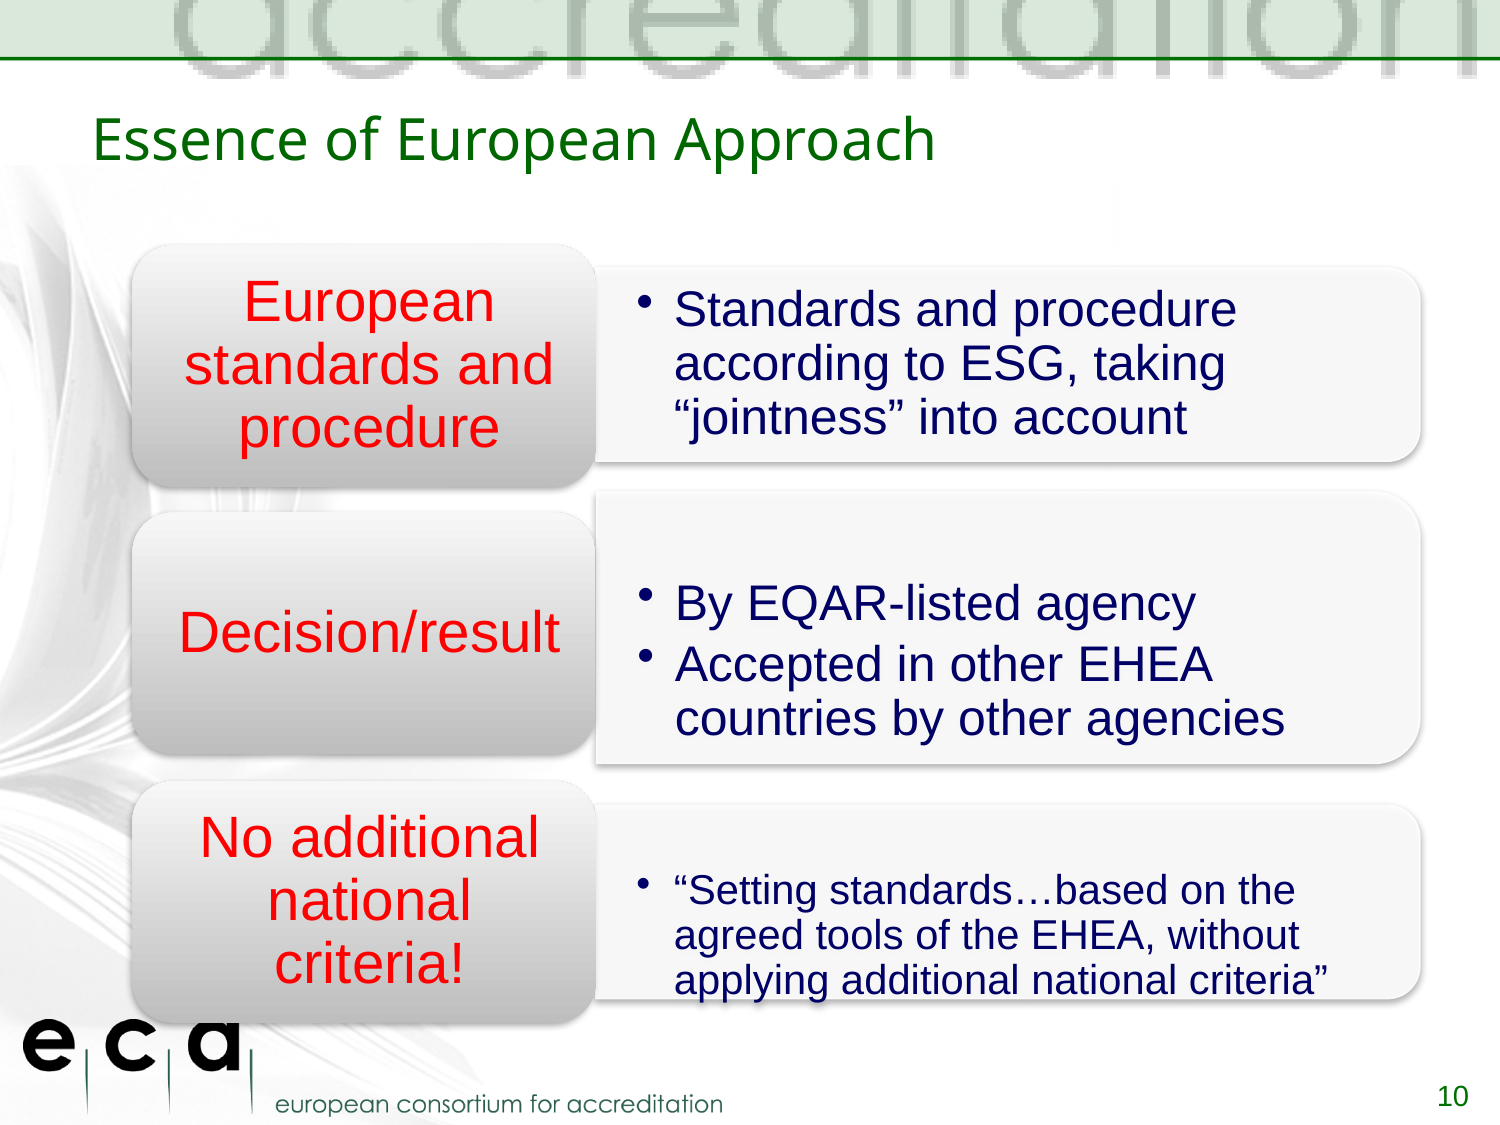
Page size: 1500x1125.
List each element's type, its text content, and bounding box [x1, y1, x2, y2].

picture [0, 165, 1500, 1125]
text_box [132, 243, 1421, 1024]
text_box Essence of European Approach [76, 78, 1424, 197]
